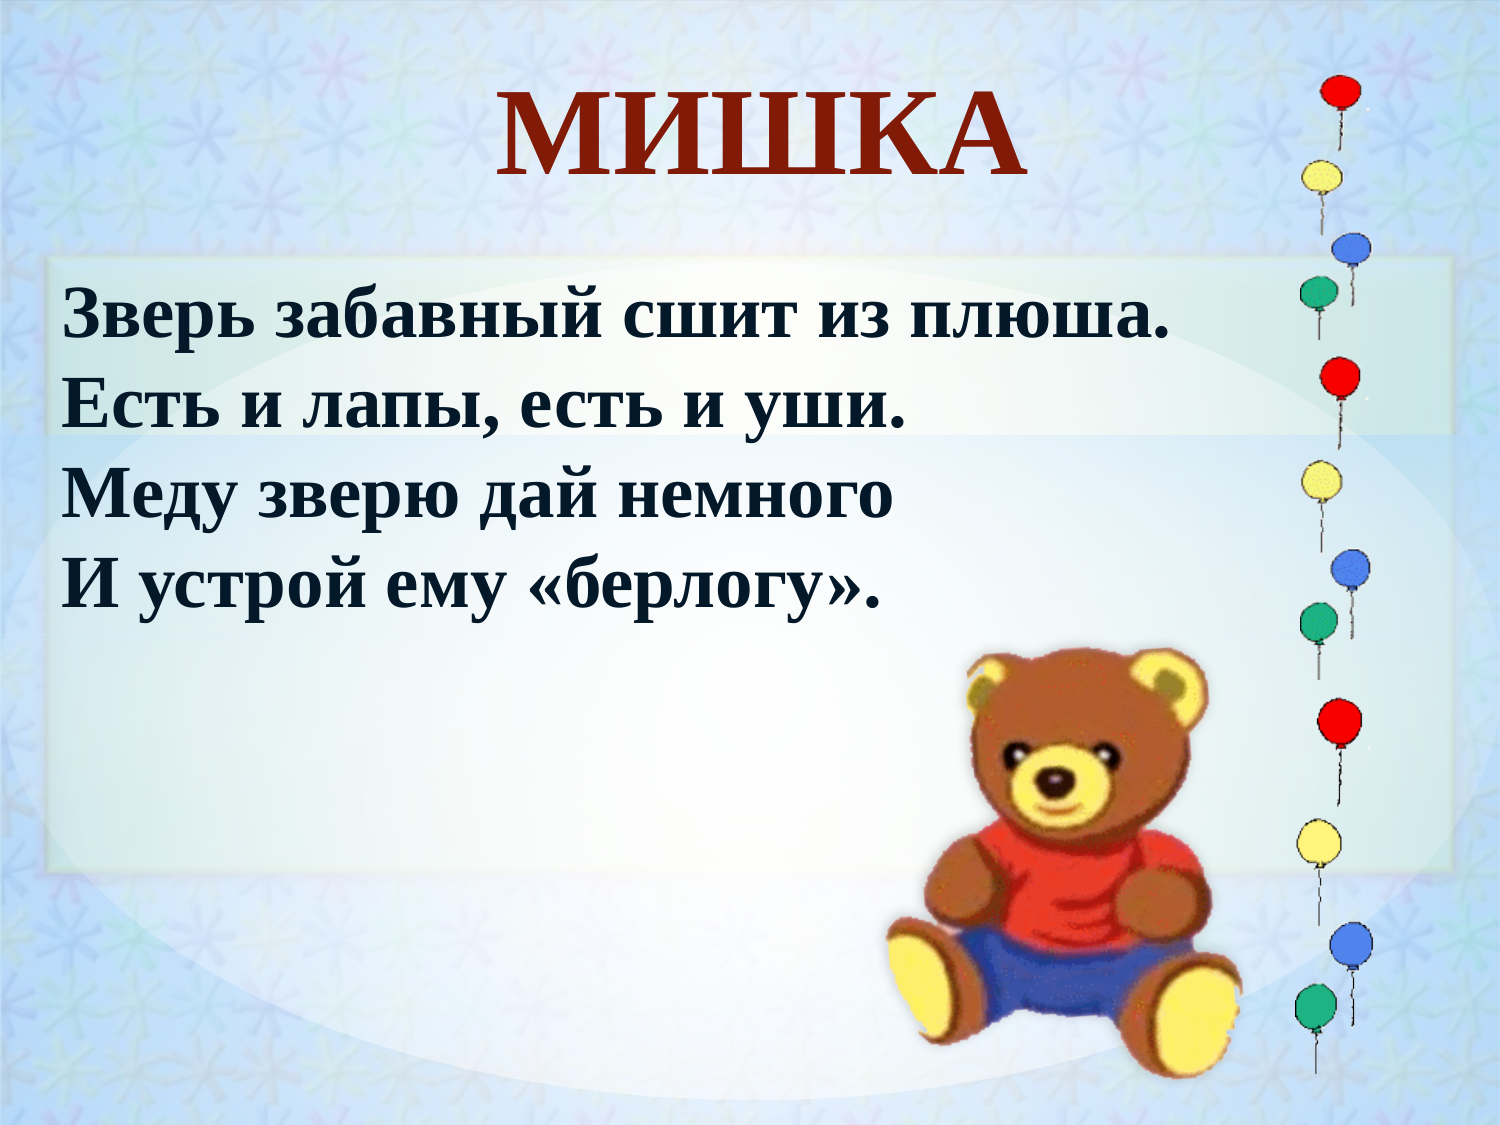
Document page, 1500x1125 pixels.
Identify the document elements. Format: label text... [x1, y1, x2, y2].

text_box МИШКА [481, 42, 1045, 208]
text_box Зверь забавный сшит из плюша. Есть и лапы, есть и уши. Меду зверю дай немного И устрой ему «берлогу». [47, 255, 1206, 631]
picture [839, 58, 1376, 1115]
